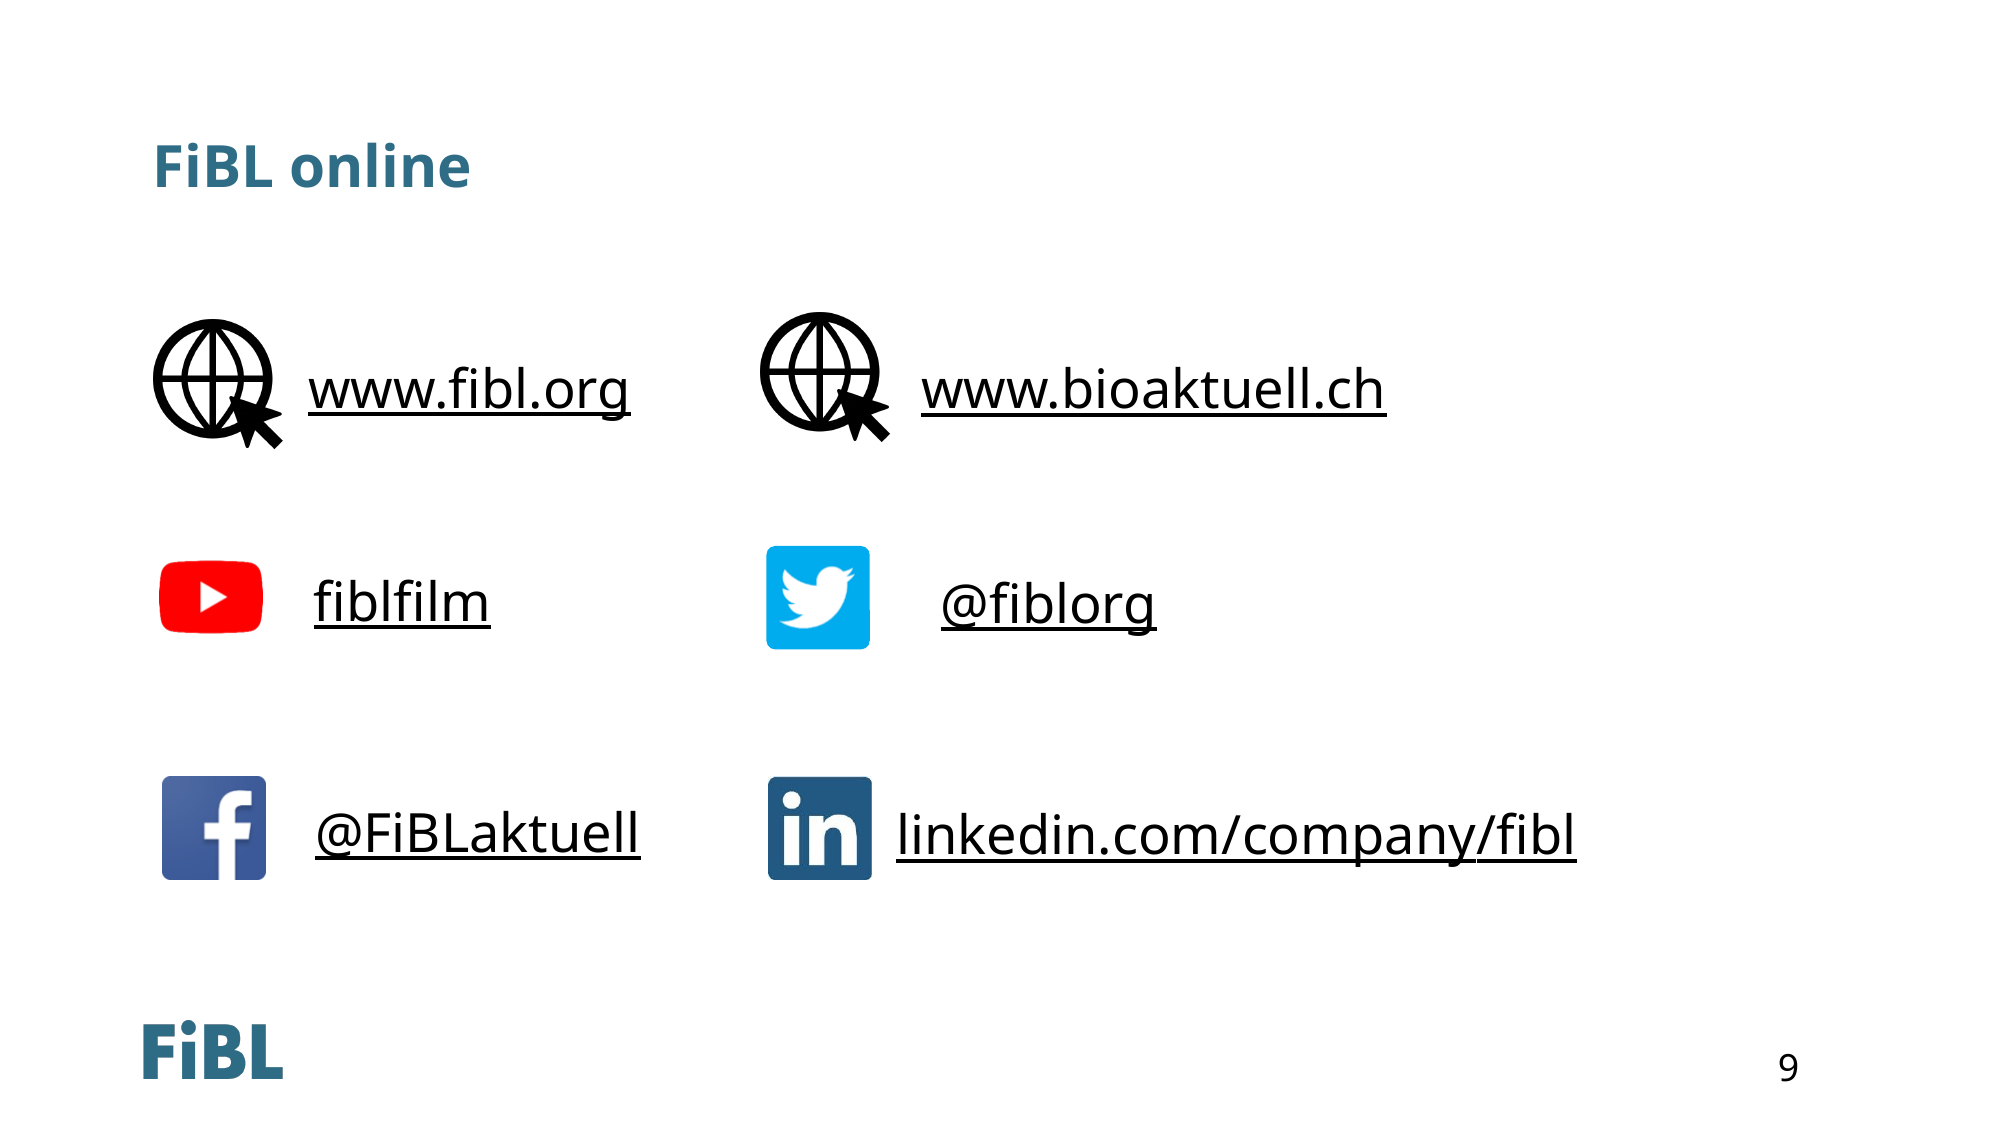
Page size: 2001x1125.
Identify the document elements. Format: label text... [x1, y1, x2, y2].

title FiBL online [137, 59, 1863, 278]
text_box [137, 296, 1538, 881]
picture [143, 1020, 283, 1079]
